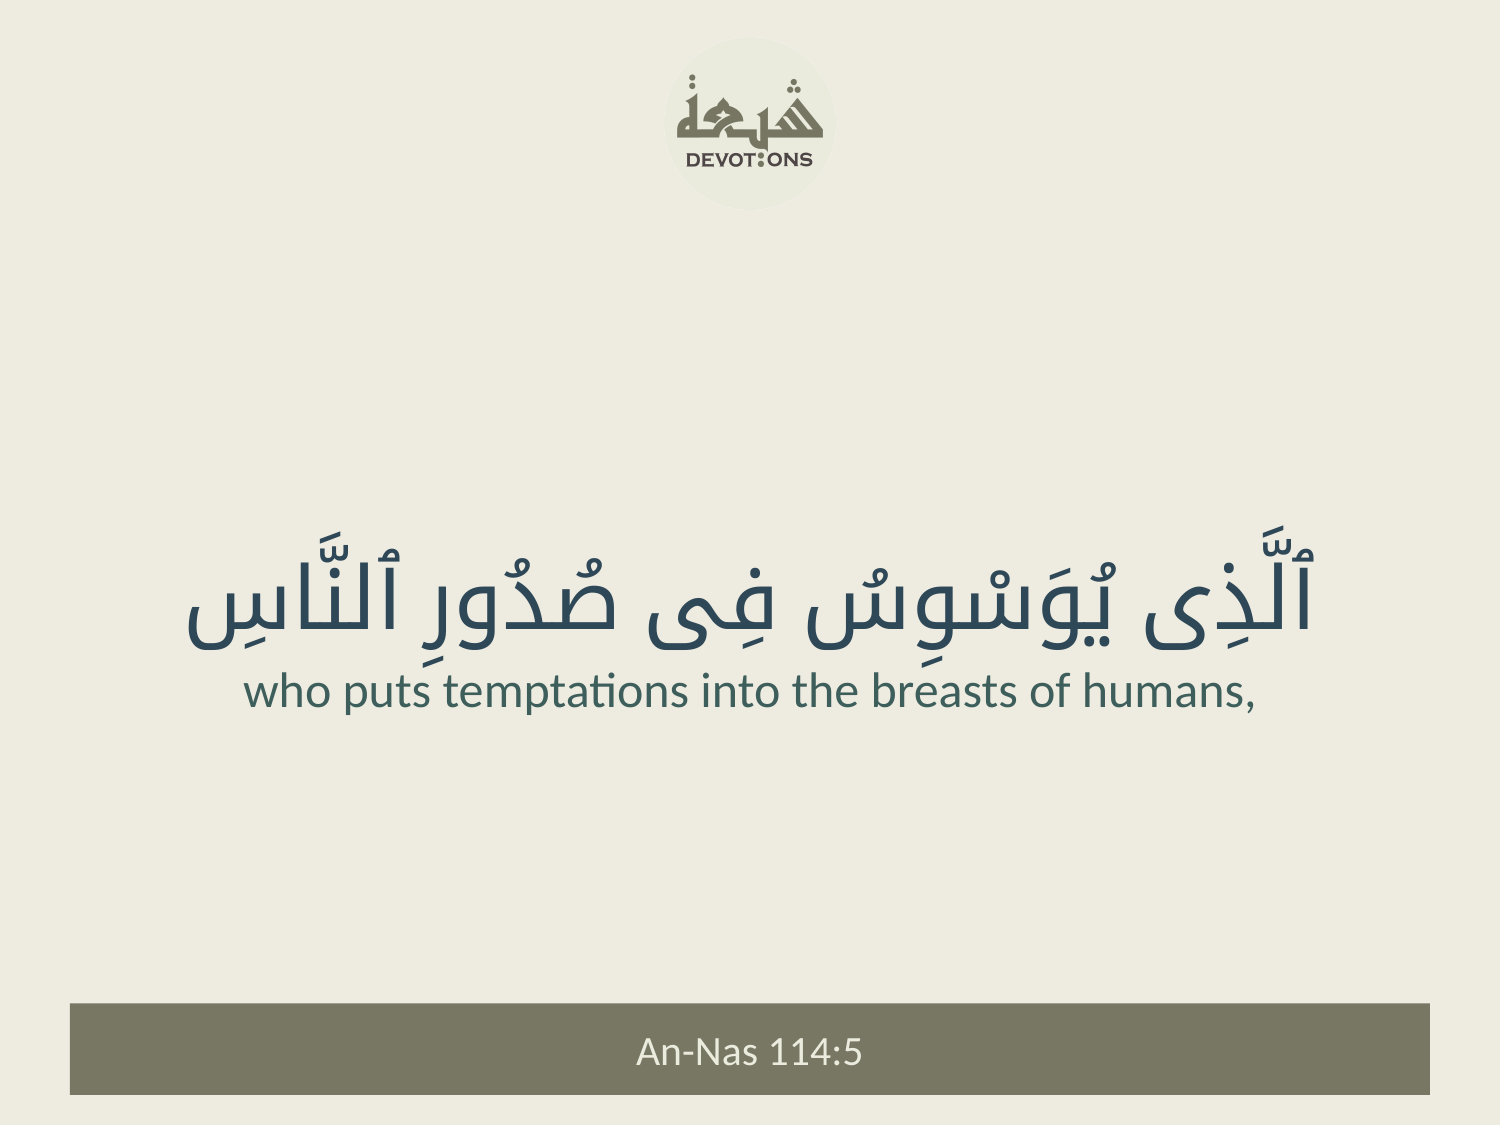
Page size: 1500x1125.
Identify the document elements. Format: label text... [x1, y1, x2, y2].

list ٱلَّذِى يُوَسْوِسُ فِى صُدُورِ ٱلنَّاسِ who puts temptations into the breasts of humans, [69, 203, 1430, 1003]
picture [656, 29, 844, 203]
list An-Nas 114:5 [69, 1003, 1430, 1095]
